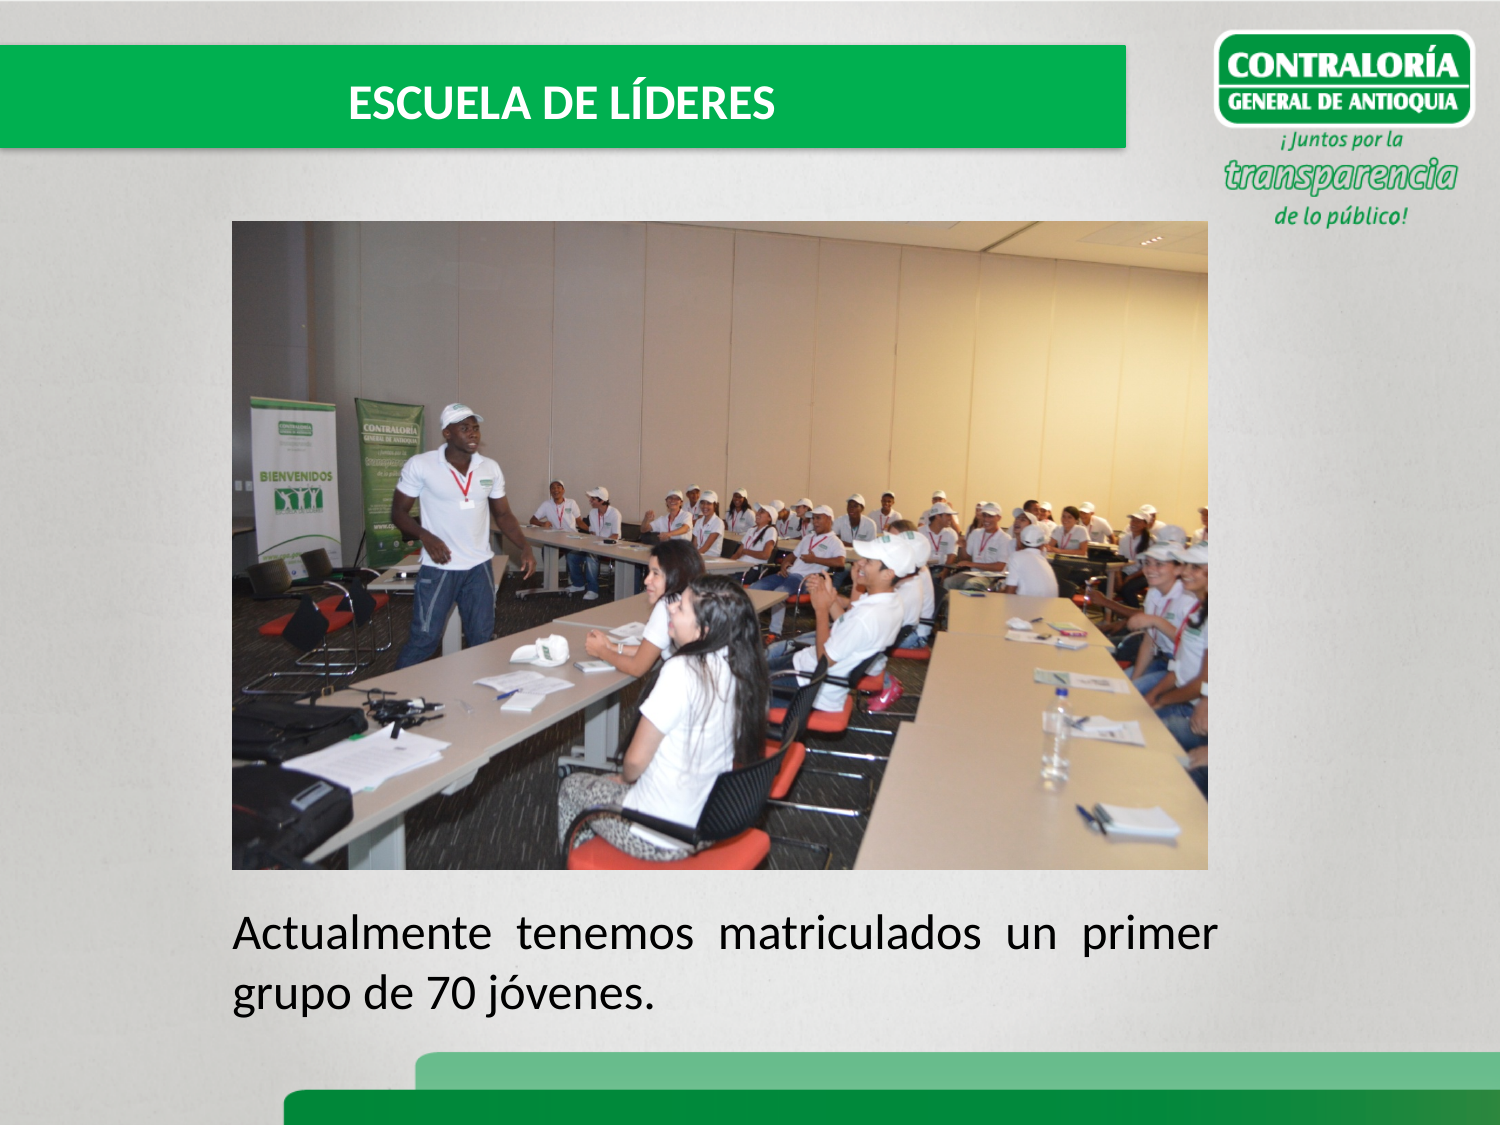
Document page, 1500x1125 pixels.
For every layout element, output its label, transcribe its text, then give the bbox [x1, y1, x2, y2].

picture [0, 0, 1500, 1125]
text_box ESCUELA DE LÍDERES [0, 45, 1126, 148]
title Actualmente tenemos matriculados un primer grupo de 70 jóvenes. [217, 857, 1235, 1061]
